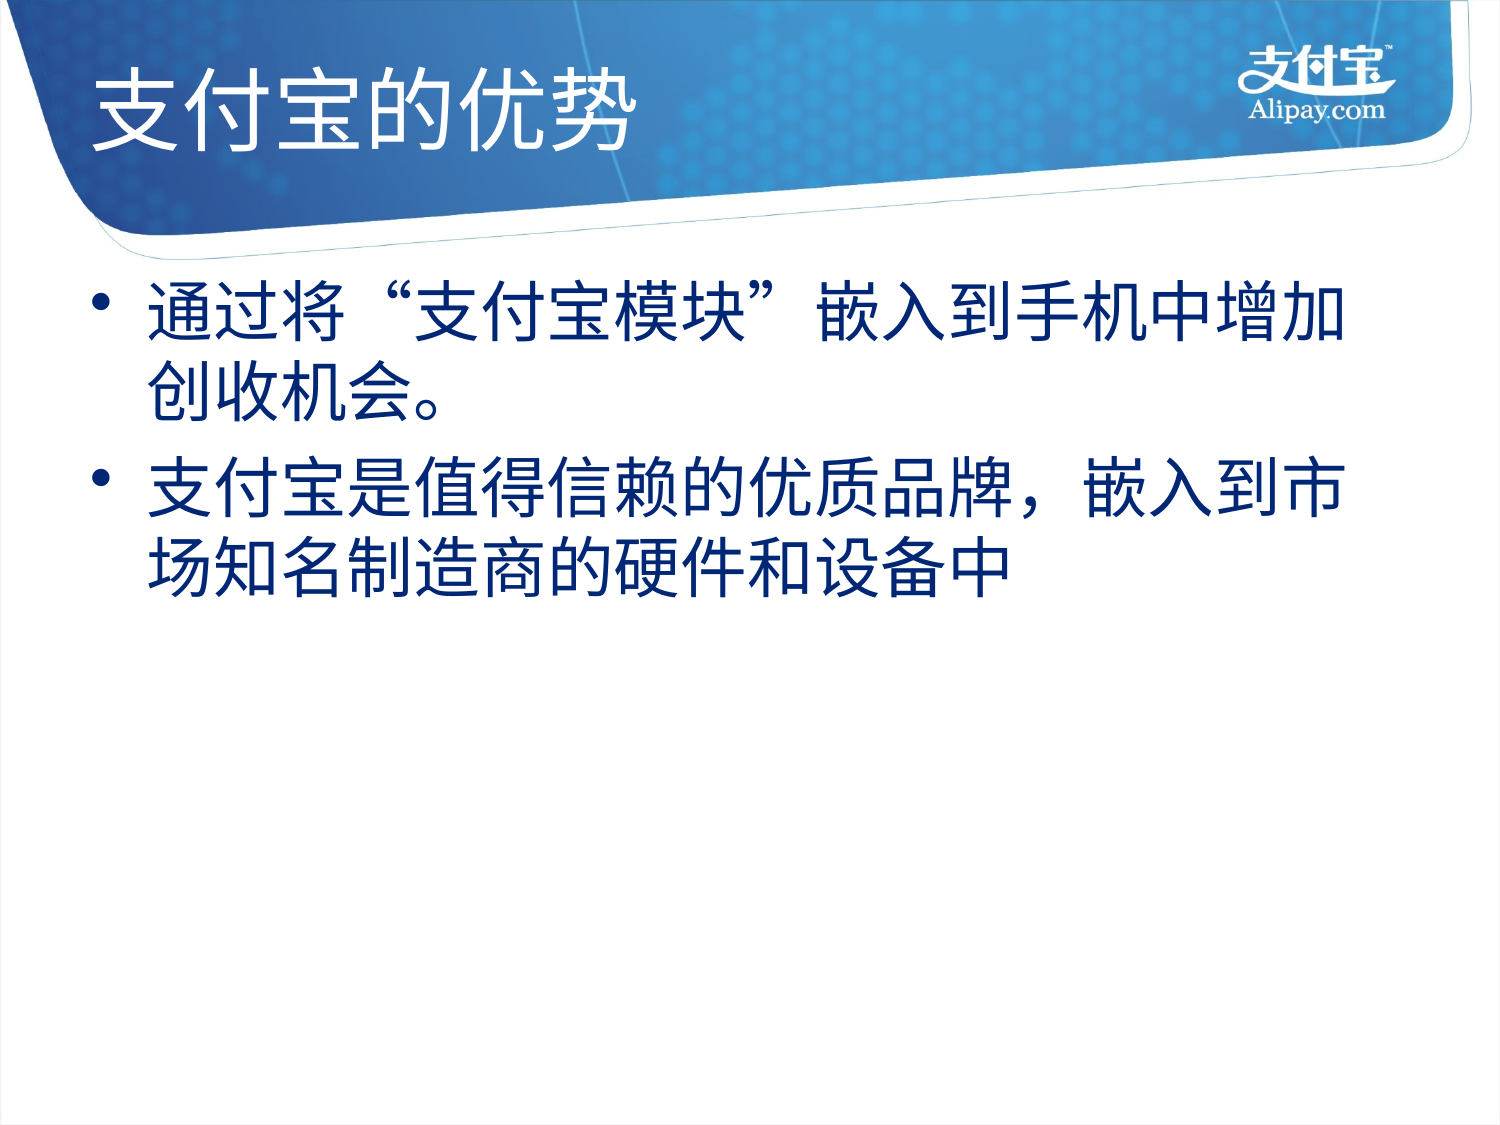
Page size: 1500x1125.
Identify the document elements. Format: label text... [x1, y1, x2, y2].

list 通过将“支付宝模块”嵌入到手机中增加创收机会。 支付宝是值得信赖的优质品牌，嵌入到市场知名制造商的硬件和设备中 [75, 262, 1425, 1005]
title 支付宝的优势 [75, 45, 1425, 233]
picture [0, 0, 1500, 1125]
